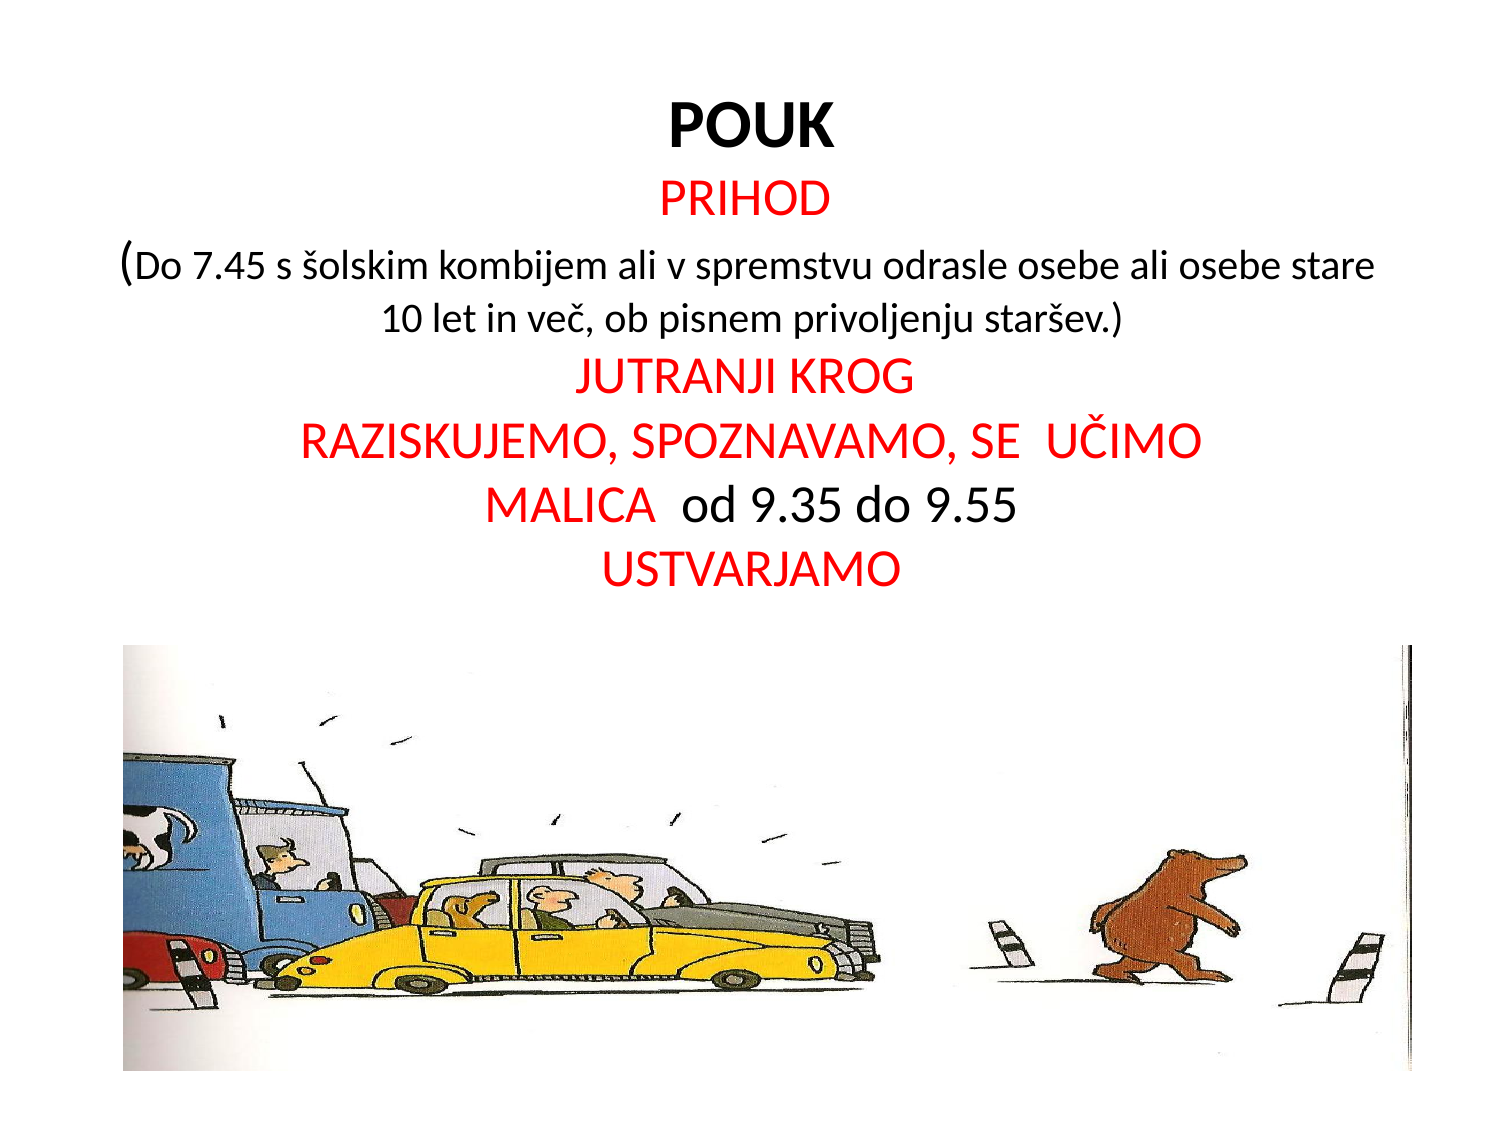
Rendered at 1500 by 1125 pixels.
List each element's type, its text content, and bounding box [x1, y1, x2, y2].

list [123, 644, 1413, 1071]
title POUK PRIHOD (Do 7.45 s šolskim kombijem ali v spremstvu odrasle osebe ali osebe stare 10 let in več, ob pisnem privoljenju staršev.) JUTRANJI KROG RAZISKUJEMO, SPOZNAVAMO, SE UČIMO MALICA od 9.35 do 9.55 USTVARJAMO [76, 66, 1427, 610]
